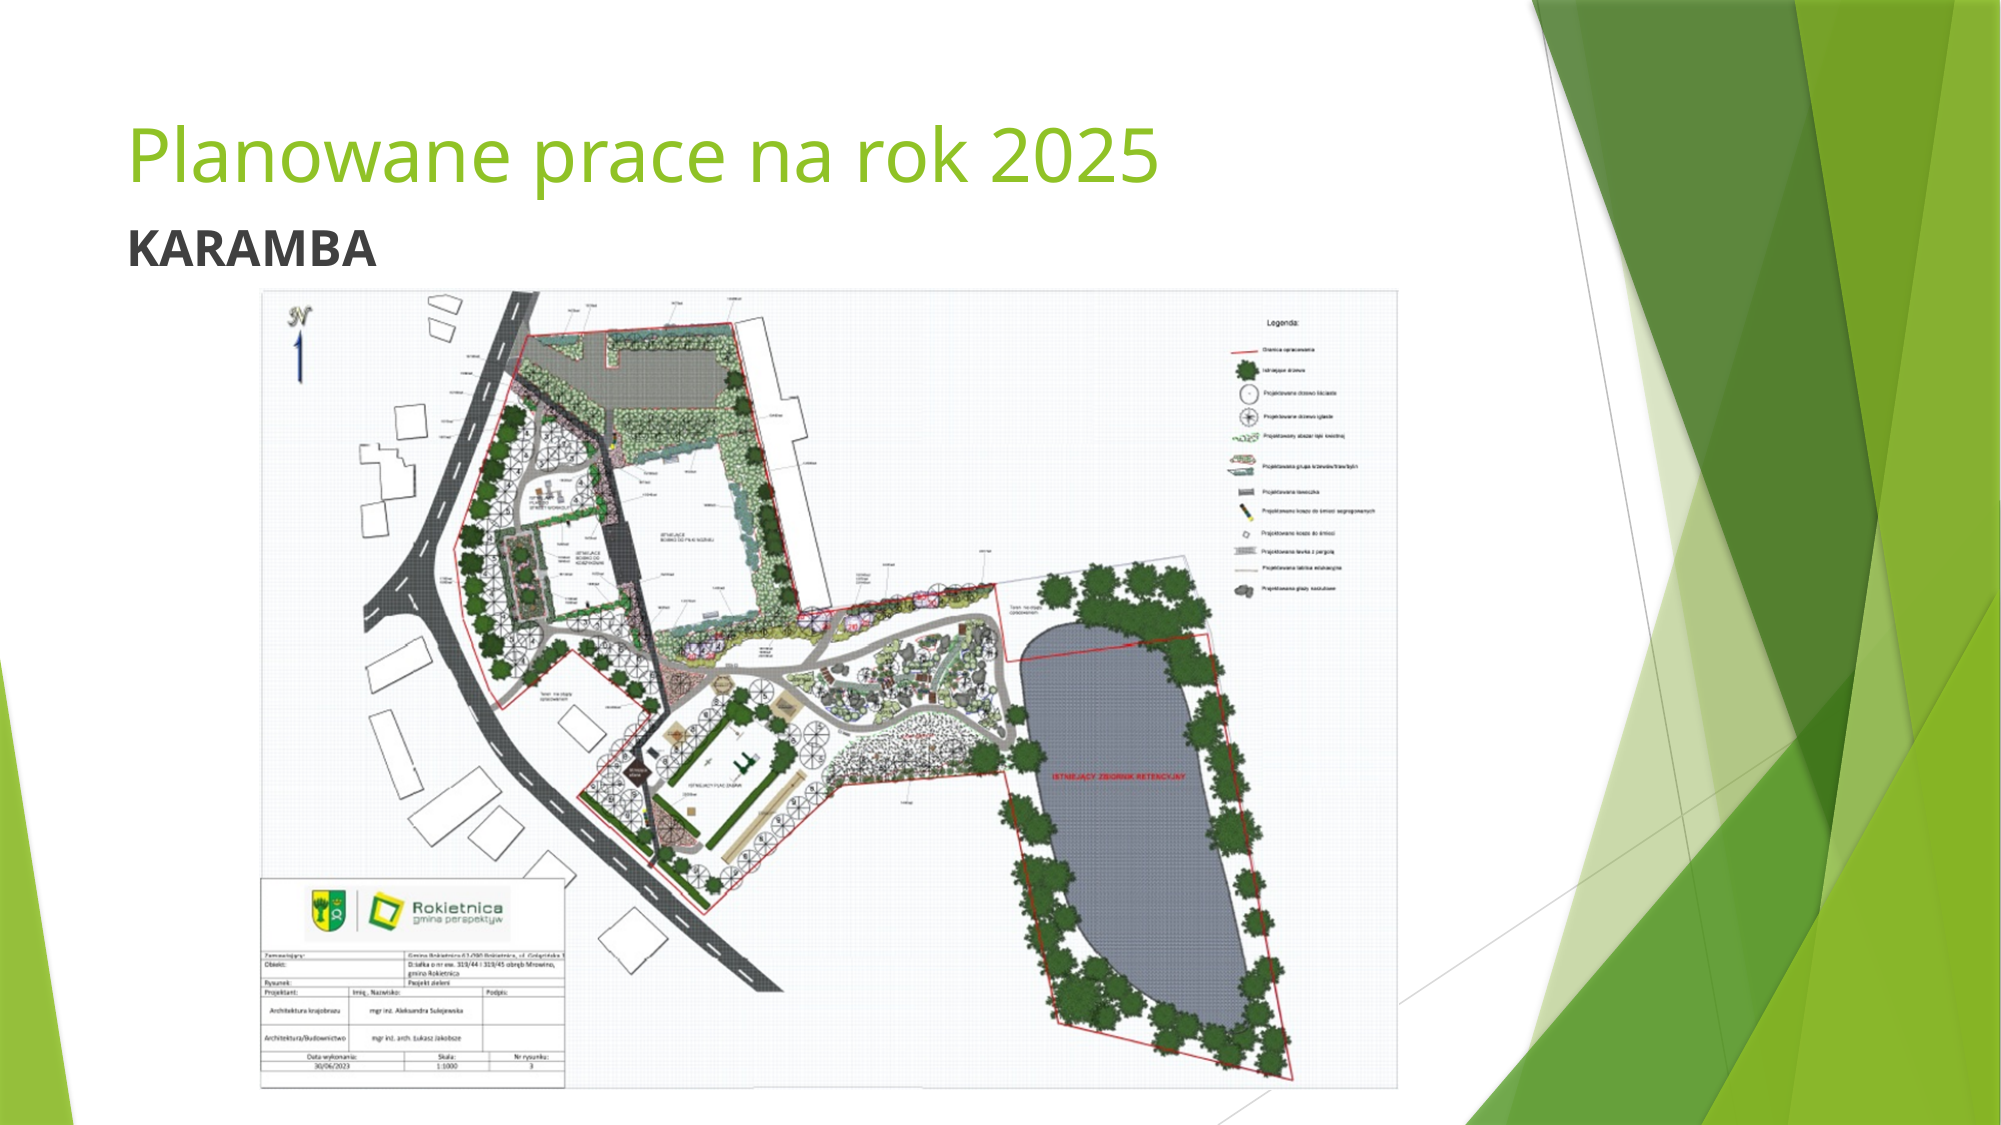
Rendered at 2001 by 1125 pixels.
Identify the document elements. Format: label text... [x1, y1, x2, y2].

title Planowane prace na rok 2025 [111, 99, 1522, 208]
list KARAMBA [111, 208, 1668, 1064]
picture [259, 287, 1400, 1091]
